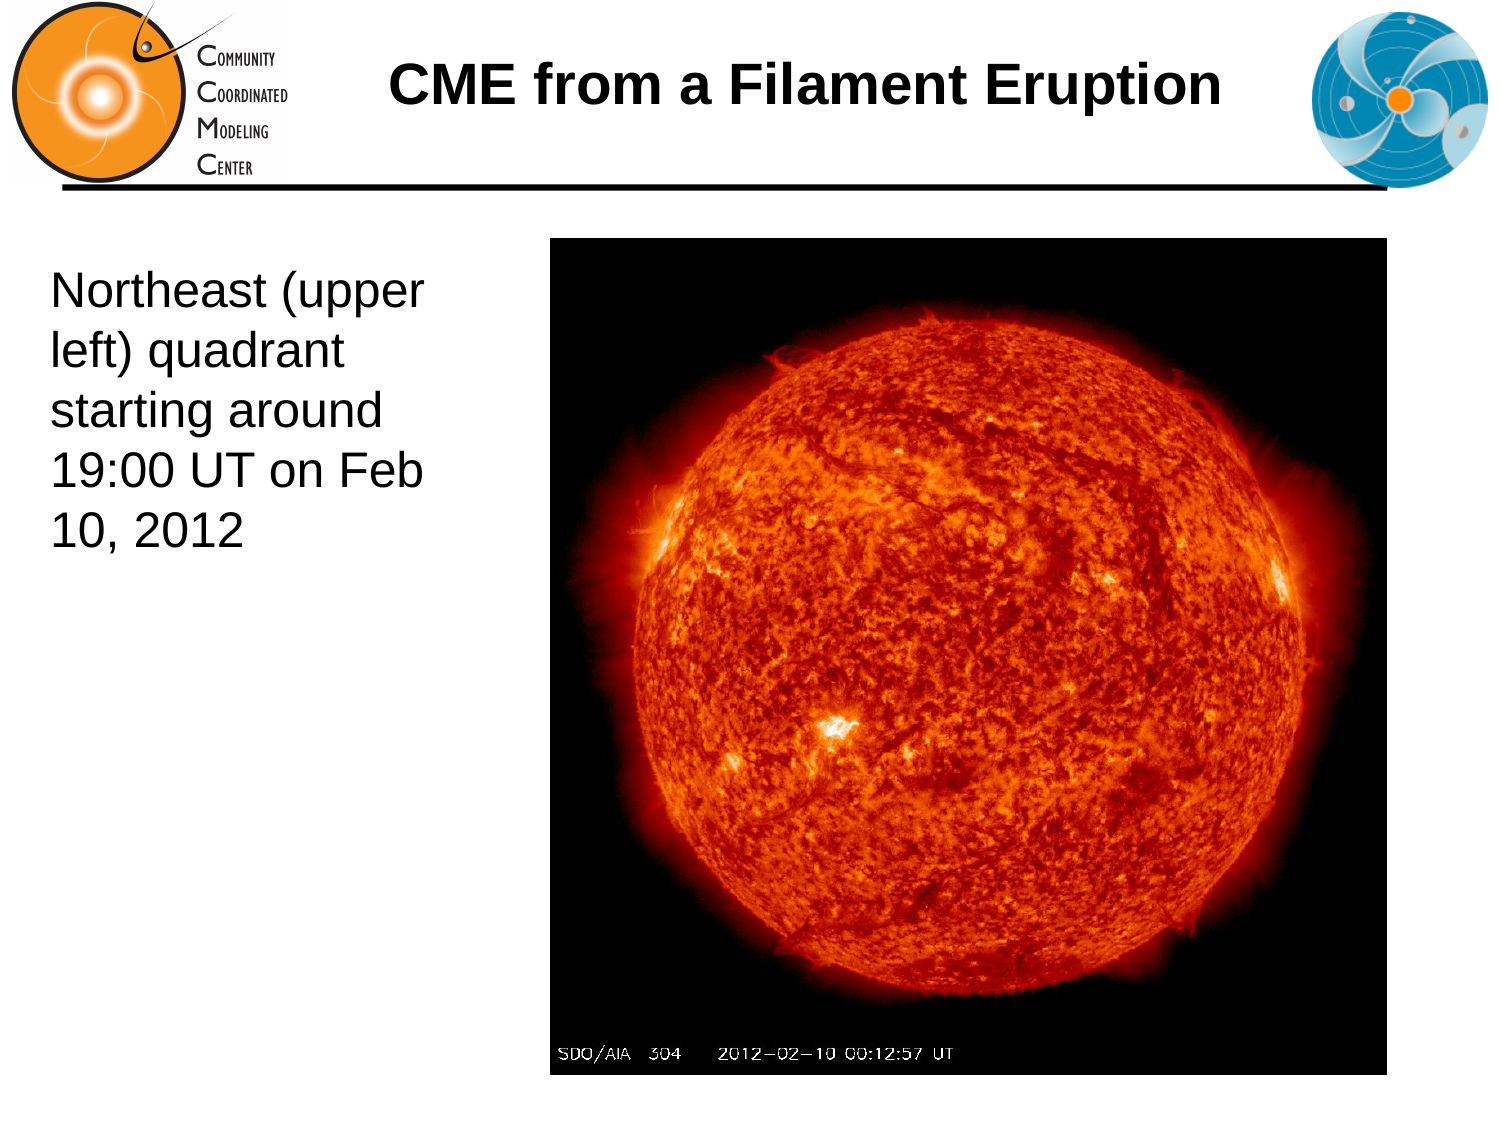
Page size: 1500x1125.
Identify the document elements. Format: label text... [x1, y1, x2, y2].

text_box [549, 237, 1388, 1076]
picture [12, 0, 288, 183]
title CME from a Filament Eruption [312, 12, 1301, 151]
picture [1339, 95, 1354, 112]
picture [1407, 16, 1415, 24]
picture [1312, 12, 1488, 188]
text_box Northeast (upper left) quadrant starting around 19:00 UT on Feb 10, 2012 [35, 249, 450, 565]
